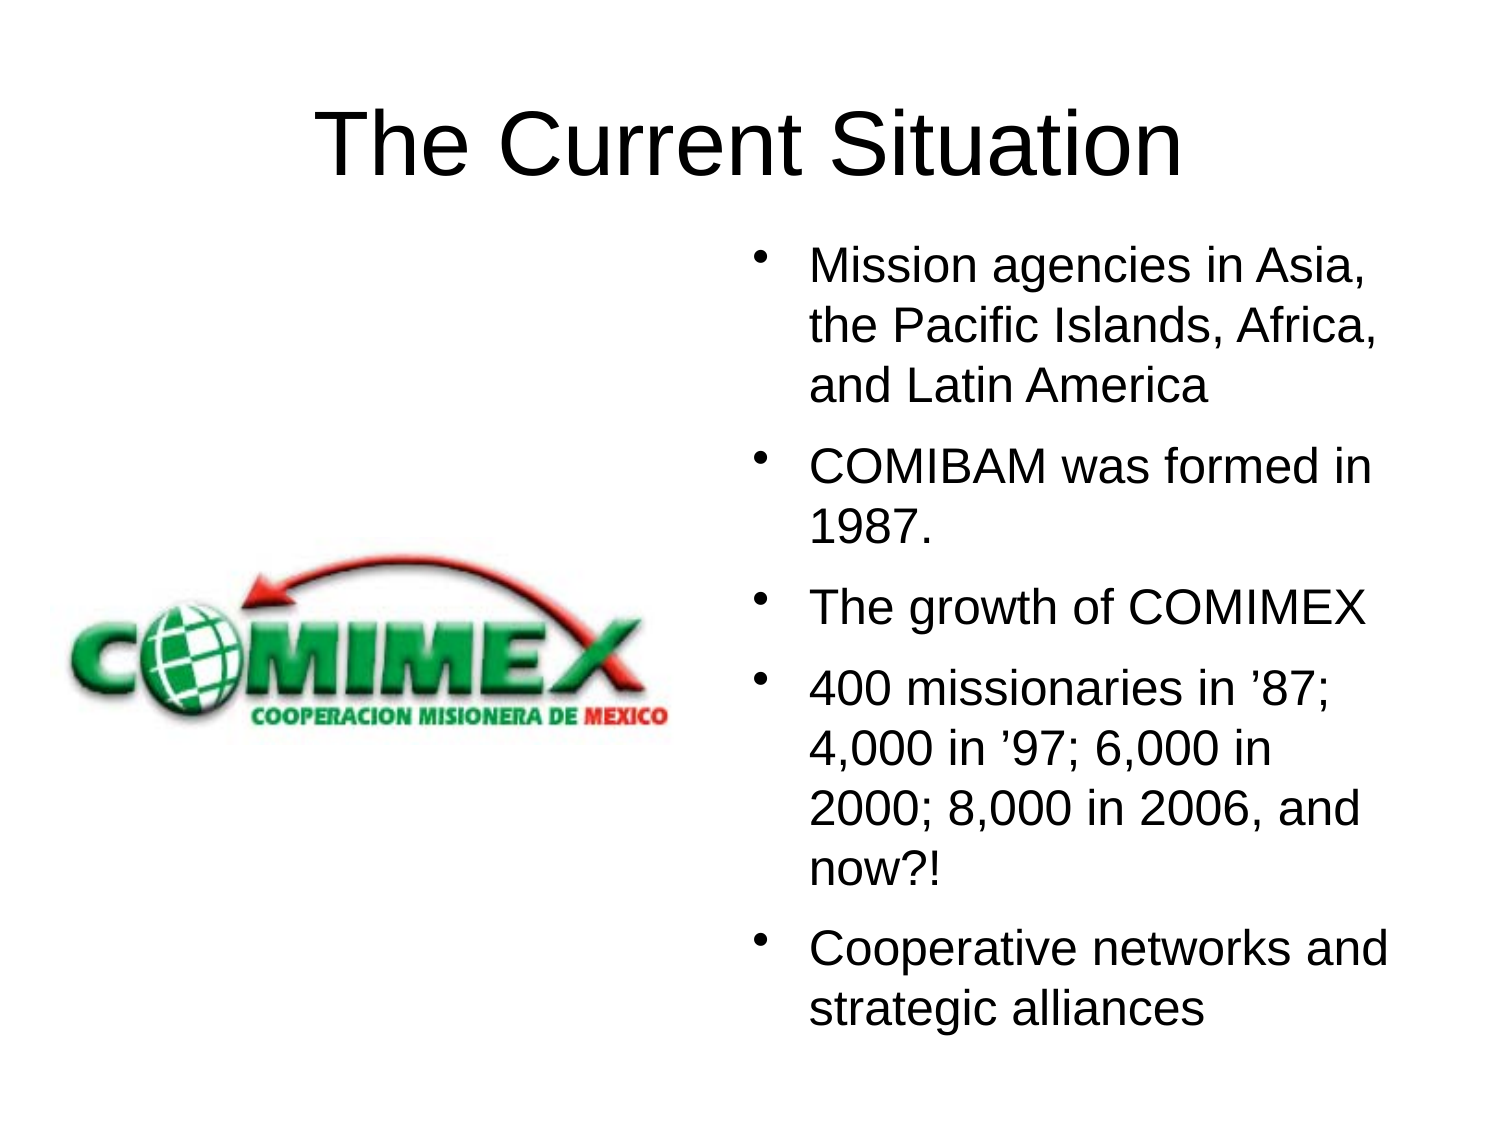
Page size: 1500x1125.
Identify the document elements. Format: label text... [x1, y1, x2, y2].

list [49, 537, 688, 745]
list Mission agencies in Asia, the Pacific Islands, Africa, and Latin America COMIBAM was formed in 1987. The growth of COMIMEX 400 missionaries in ’87; 4,000 in ’97; 6,000 in 2000; 8,000 in 2006, and now?! Cooperative networks and strategic alliances [737, 224, 1426, 1088]
title The Current Situation [74, 44, 1426, 233]
